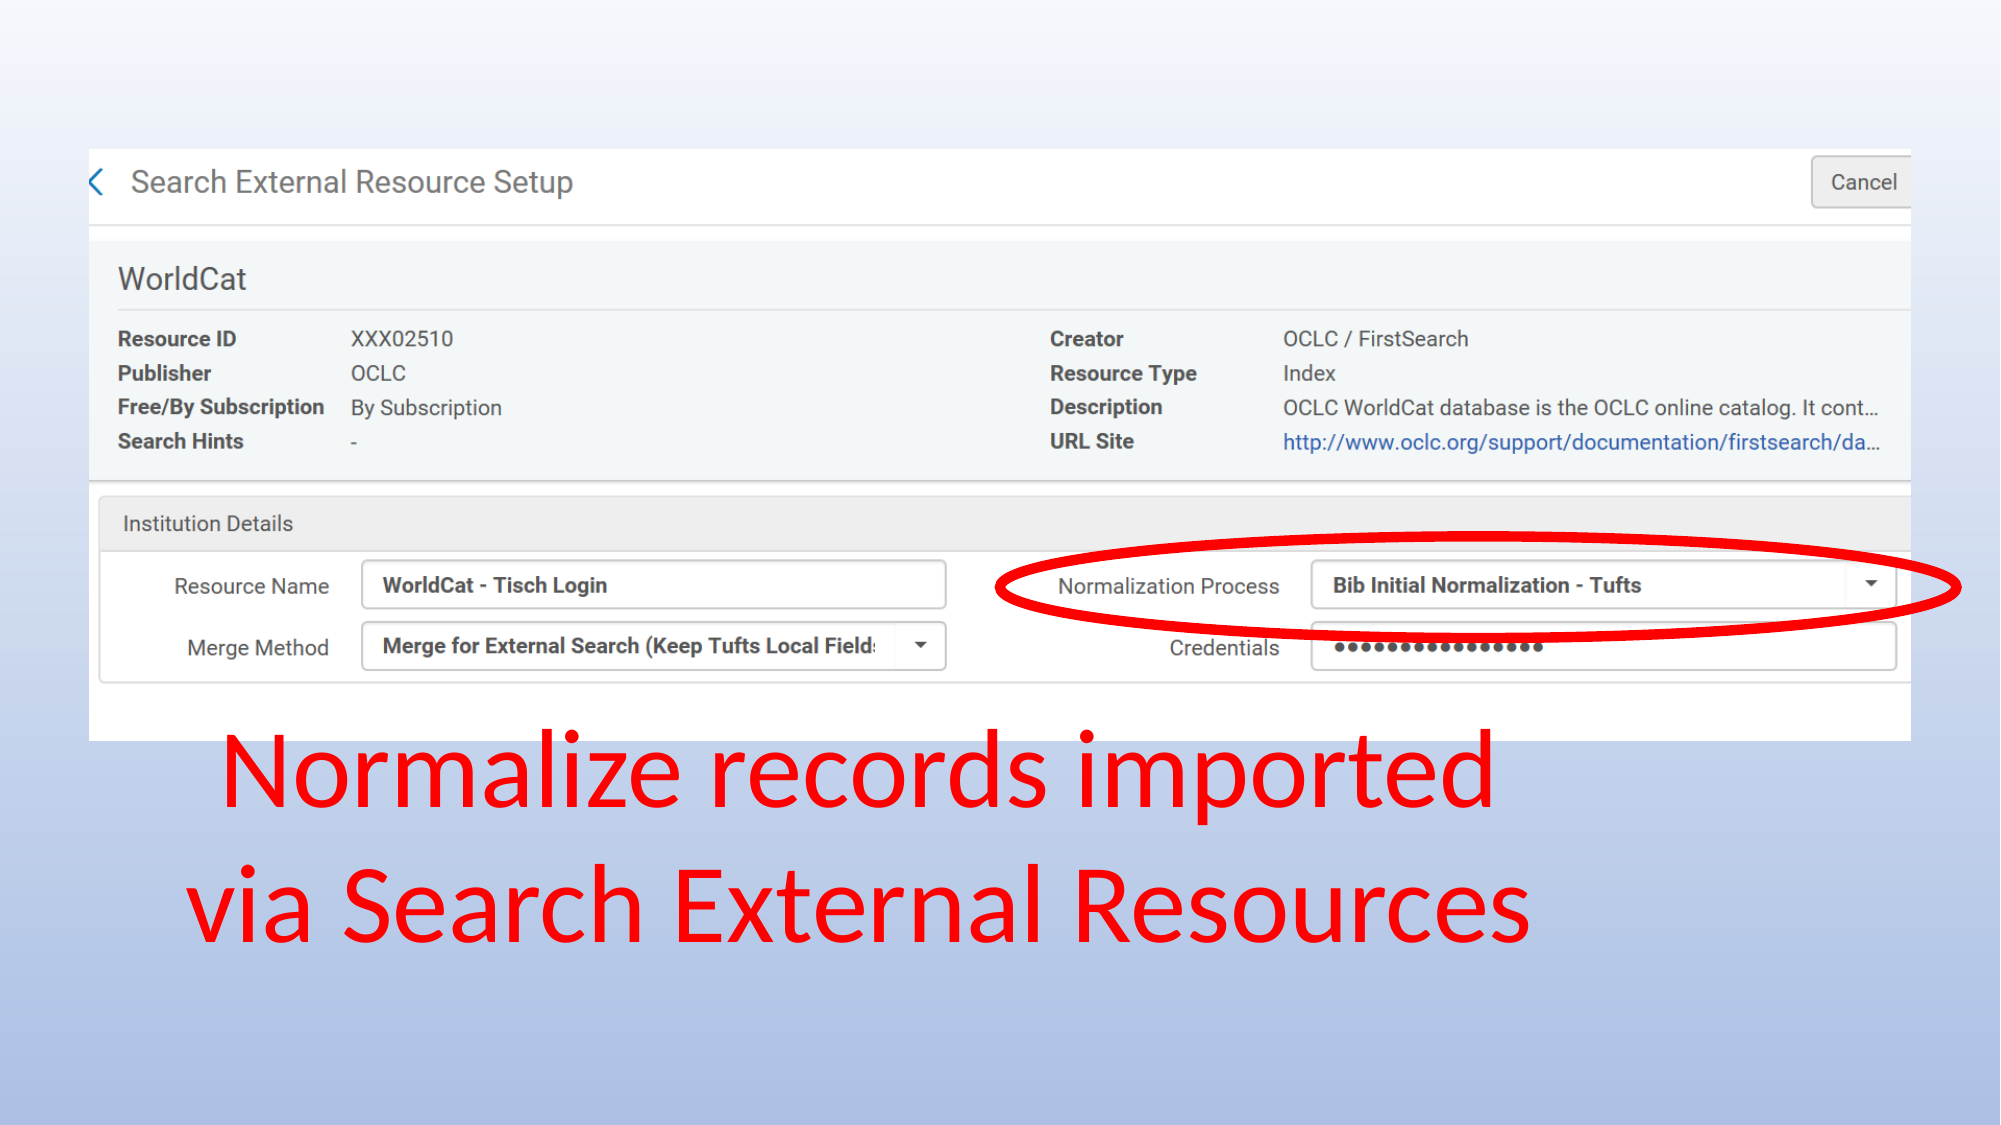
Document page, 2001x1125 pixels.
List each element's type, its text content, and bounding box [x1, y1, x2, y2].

text_box Normalize records imported via Search External Resources [170, 741, 1550, 973]
picture [89, 149, 1911, 741]
text_box [1911, 564, 1958, 610]
